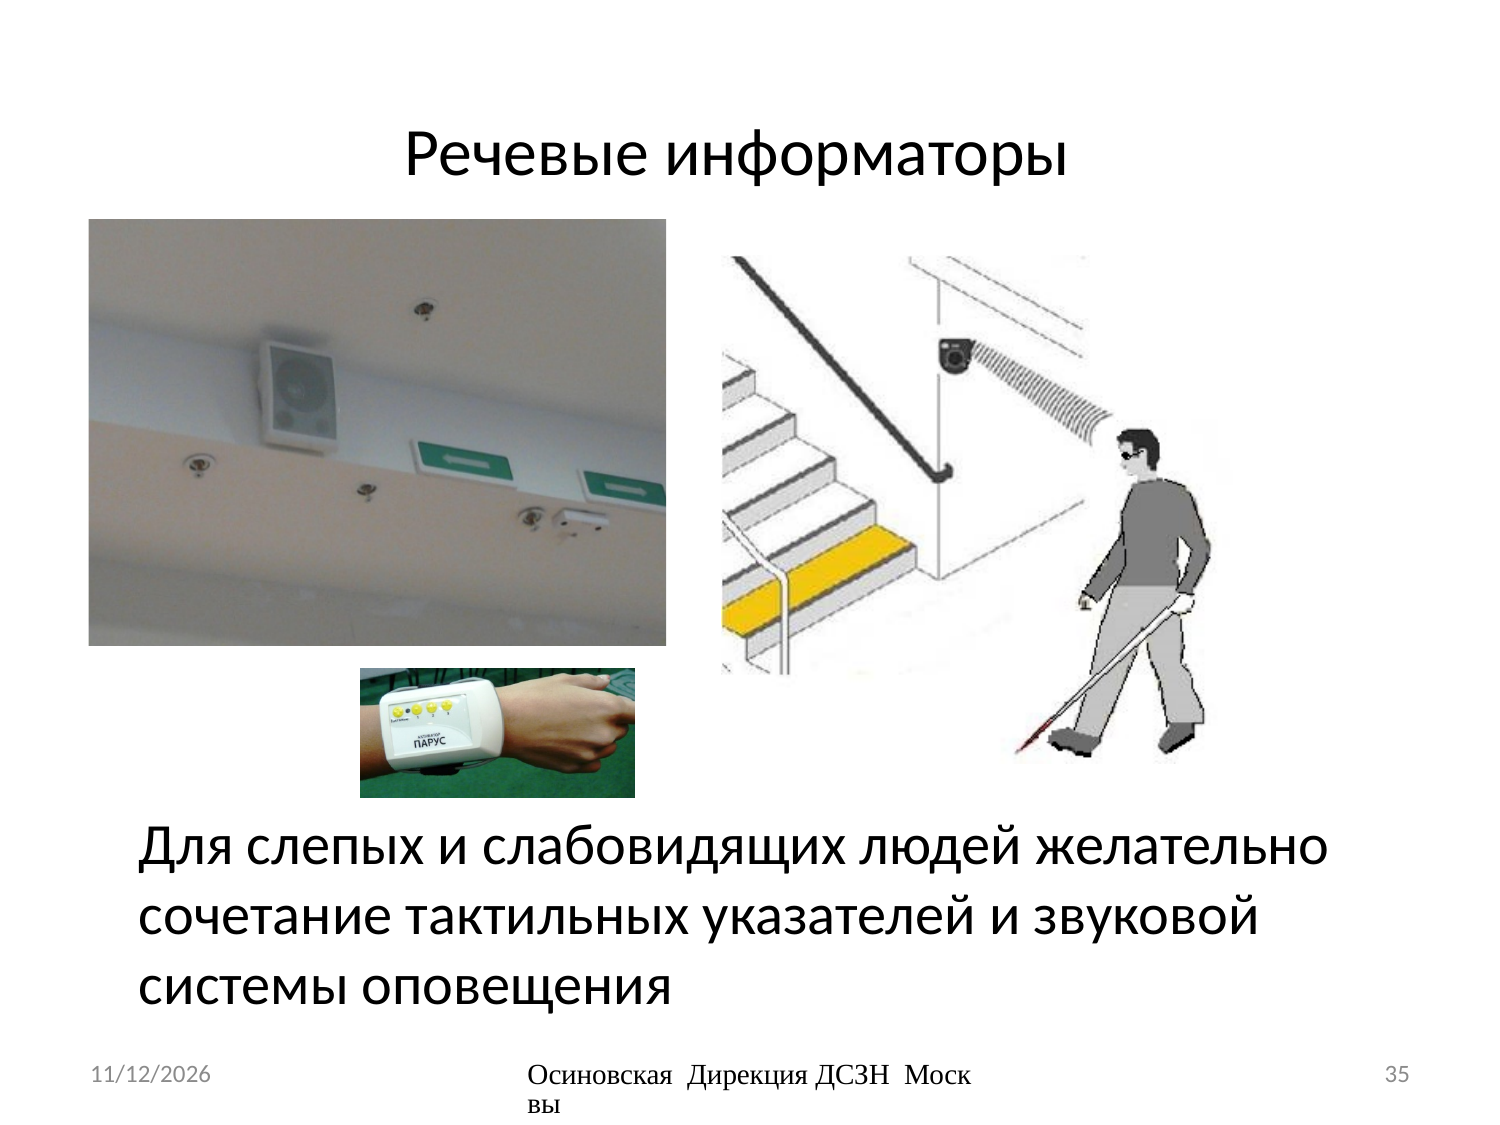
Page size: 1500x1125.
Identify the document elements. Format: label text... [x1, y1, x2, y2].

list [88, 219, 667, 646]
title Речевые информаторы [62, 99, 1413, 279]
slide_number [75, 1042, 425, 1103]
picture [721, 255, 1233, 764]
list Для слепых и слабовидящих людей желательно сочетание тактильных указателей и звуковой системы оповещения [123, 798, 1425, 1029]
picture [359, 668, 635, 798]
footer Осиновская Дирекция ДСЗН Москвы [512, 1042, 988, 1103]
slide_number 35 [1074, 1042, 1425, 1103]
